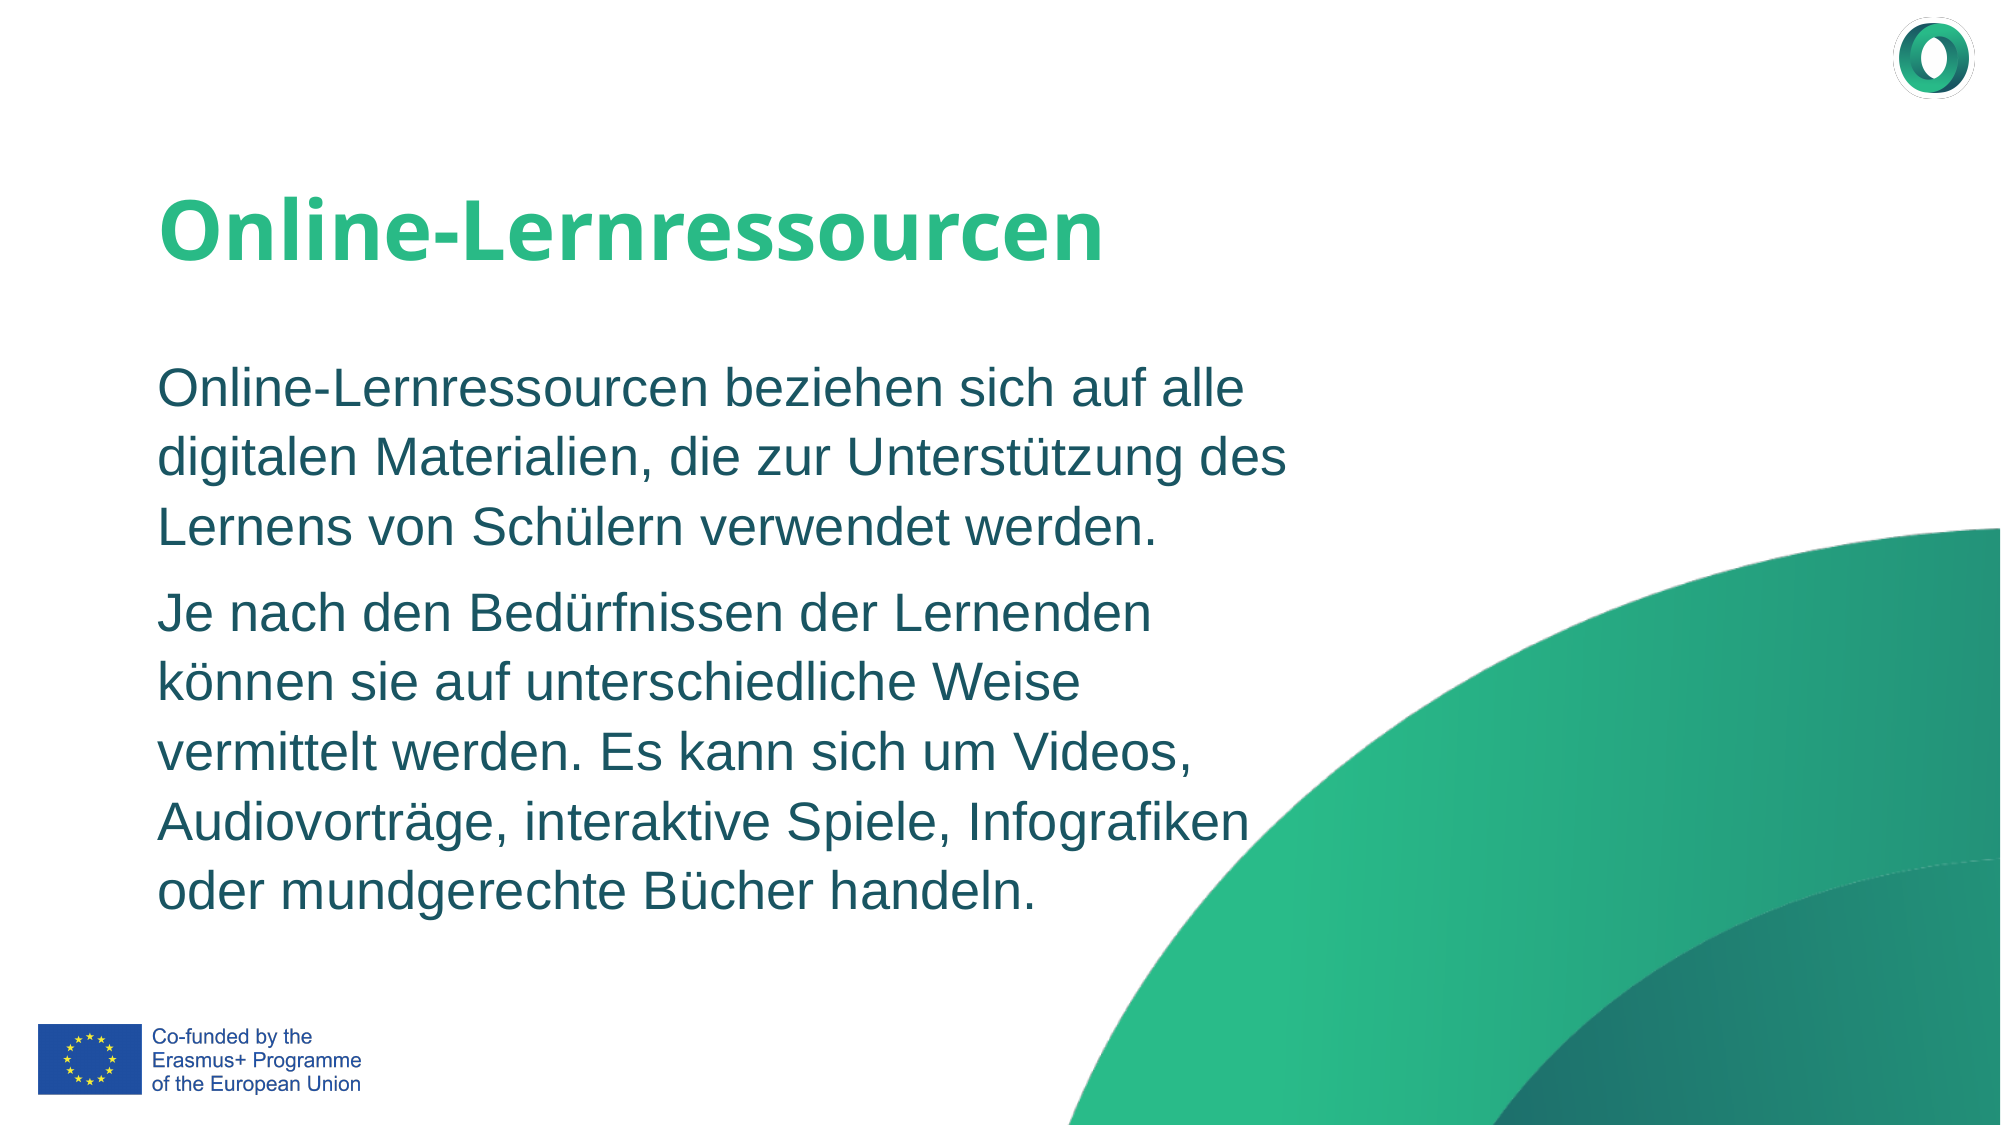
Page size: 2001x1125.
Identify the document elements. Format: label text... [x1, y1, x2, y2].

text_box Online-Lernressourcen beziehen sich auf alle digitalen Materialien, die zur Unterstützung des Lernens von Schülern verwendet werden. Je nach den Bedürfnissen der Lernenden können sie auf unterschiedliche Weise vermittelt werden. Es kann sich um Videos, Audiovorträge, interaktive Spiele, Infografiken oder mundgerechte Bücher handeln. [142, 340, 1195, 1015]
text_box [0, 1016, 377, 1103]
picture [38, 1023, 361, 1095]
picture [1892, 17, 1975, 100]
text_box Online-Lernressourcen [142, 169, 1249, 285]
picture [1002, 325, 2001, 1125]
